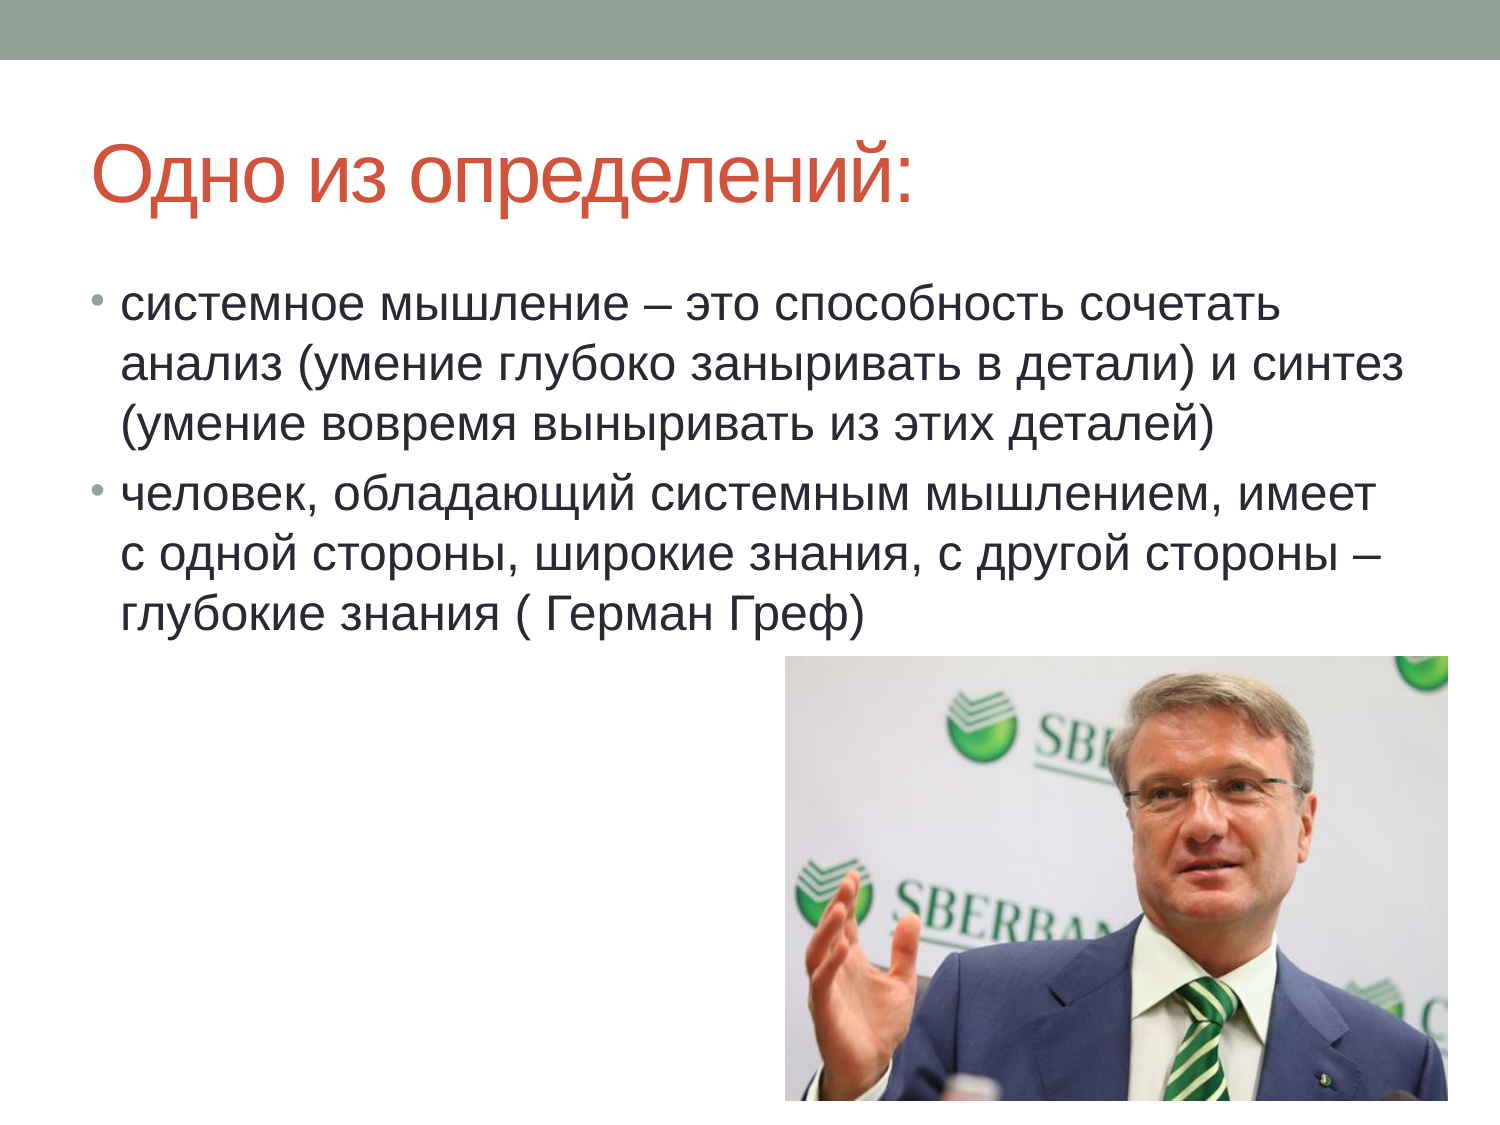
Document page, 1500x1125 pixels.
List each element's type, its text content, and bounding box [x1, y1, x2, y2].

picture [785, 656, 1448, 1101]
list системное мышление – это способность сочетать анализ (умение глубоко заныривать в детали) и синтез (умение вовремя выныривать из этих деталей) человек, обладающий системным мышлением, имеет с одной стороны, широкие знания, с другой стороны – глубокие знания ( Герман Греф) [75, 262, 1425, 1063]
title Одно из определений: [75, 87, 1425, 250]
